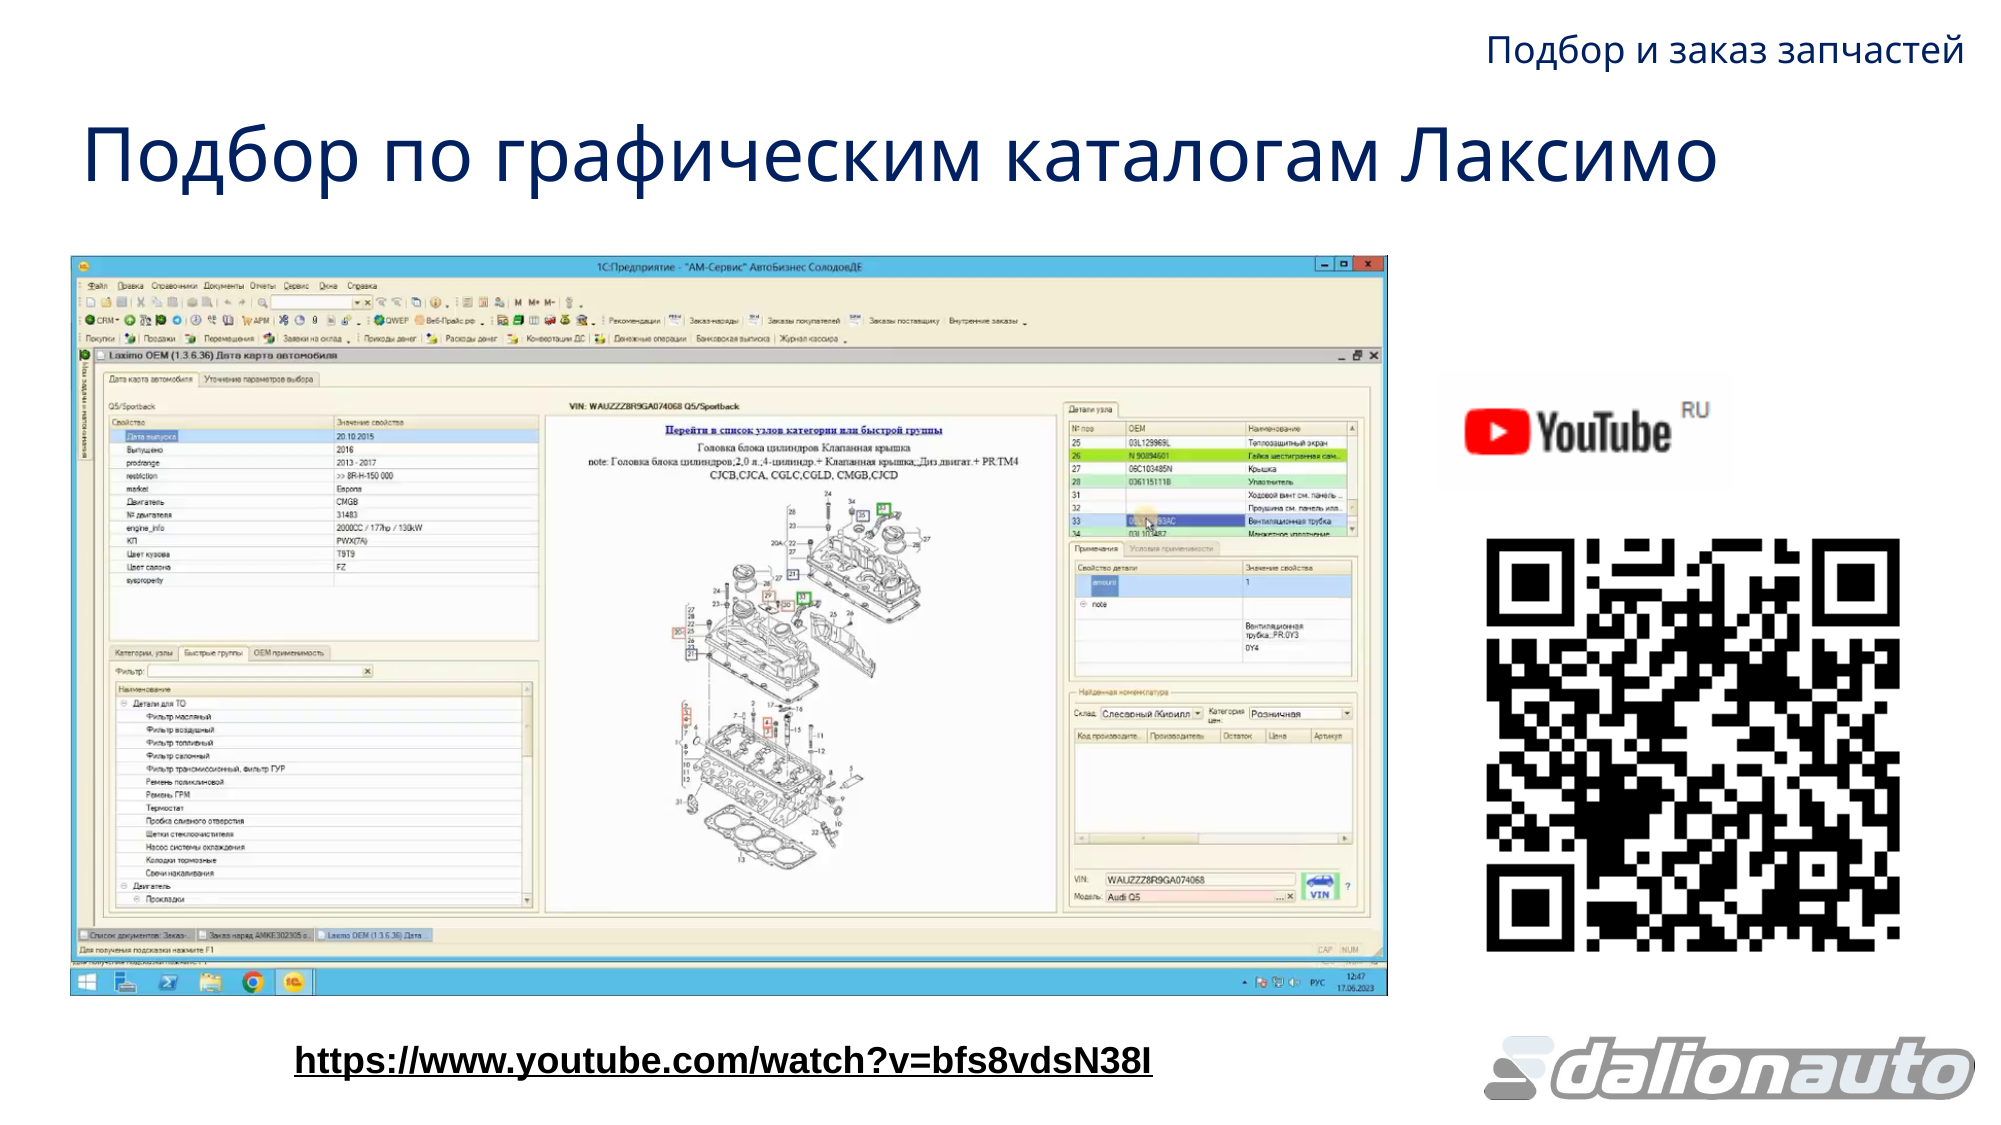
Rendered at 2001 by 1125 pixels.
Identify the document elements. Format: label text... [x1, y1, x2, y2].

text_box https://www.youtube.com/watch?v=bfs8vdsN38I [279, 1028, 1280, 1089]
picture [1436, 370, 1950, 1002]
text_box Подбор и заказ запчастей [66, 19, 1981, 79]
picture [70, 255, 1388, 997]
text_box Подбор по графическим каталогам Лаксимо [66, 83, 1910, 220]
